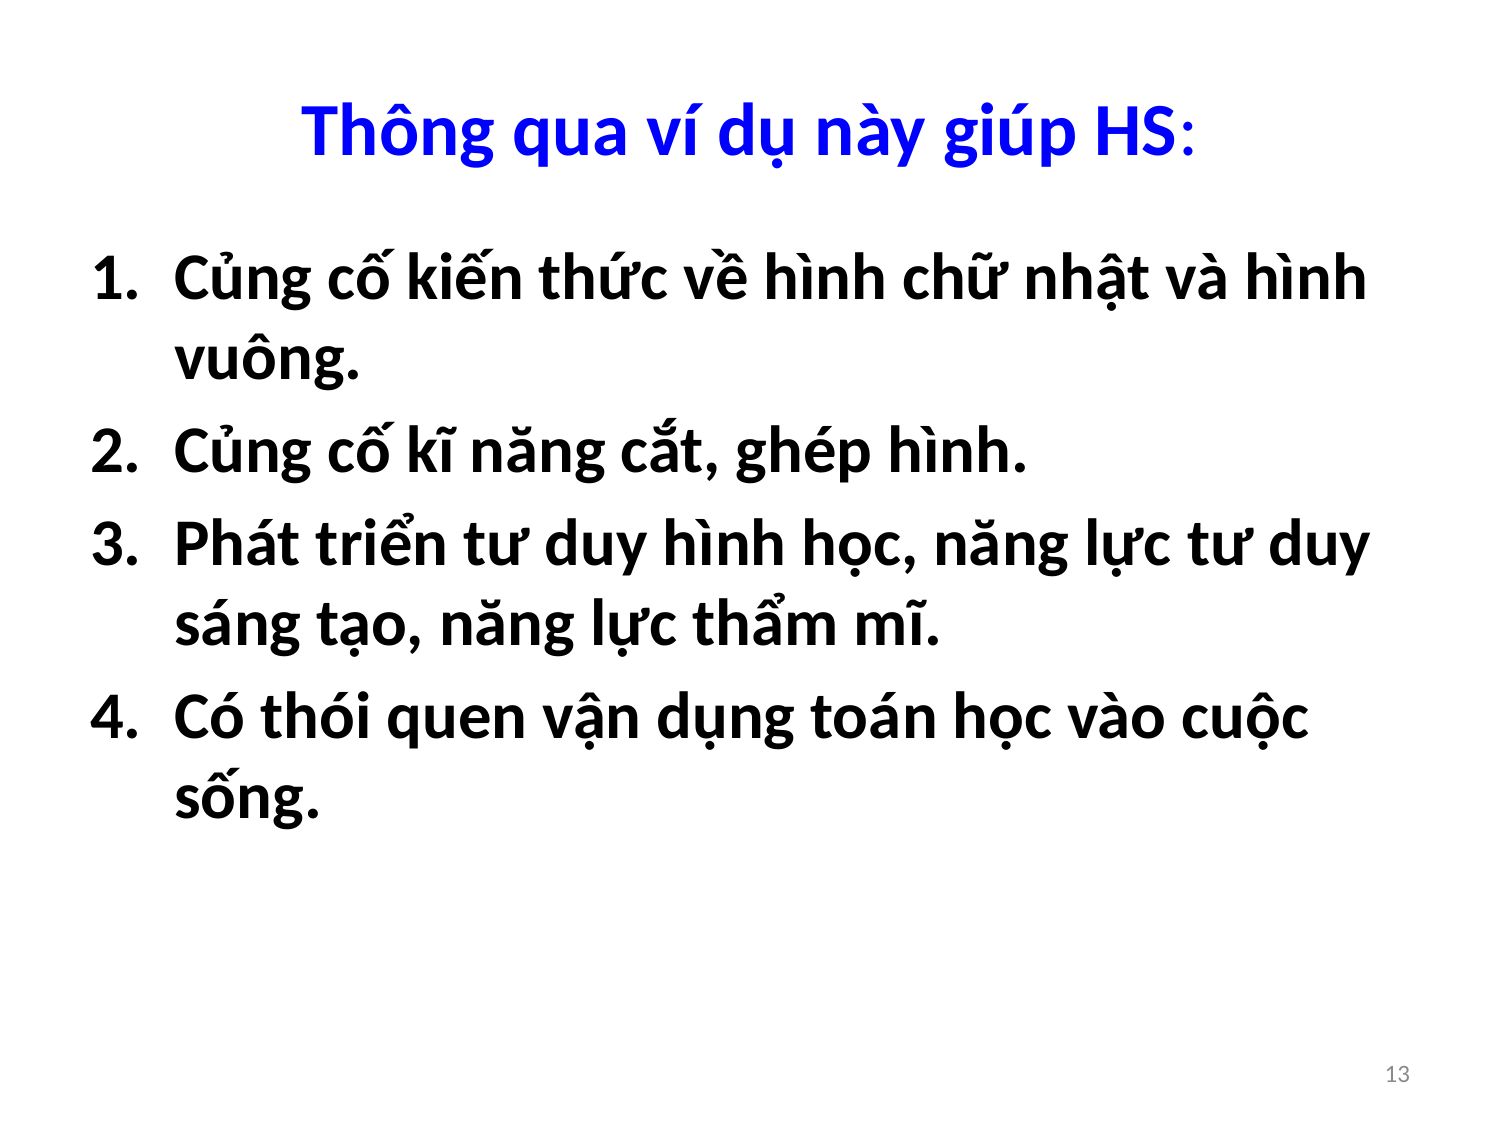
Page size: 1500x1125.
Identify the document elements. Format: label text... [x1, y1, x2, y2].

slide_number 13 [1074, 1042, 1425, 1103]
title Thông qua ví dụ này giúp HS: [112, 50, 1388, 200]
subtitle Củng cố kiến thức về hình chữ nhật và hình vuông. Củng cố kĩ năng cắt, ghép hình. Phát triển tư duy hình học, năng lực tư duy sáng tạo, năng lực thẩm mĩ. Có thói quen vận dụng toán học vào cuộc sống. [75, 224, 1463, 1063]
